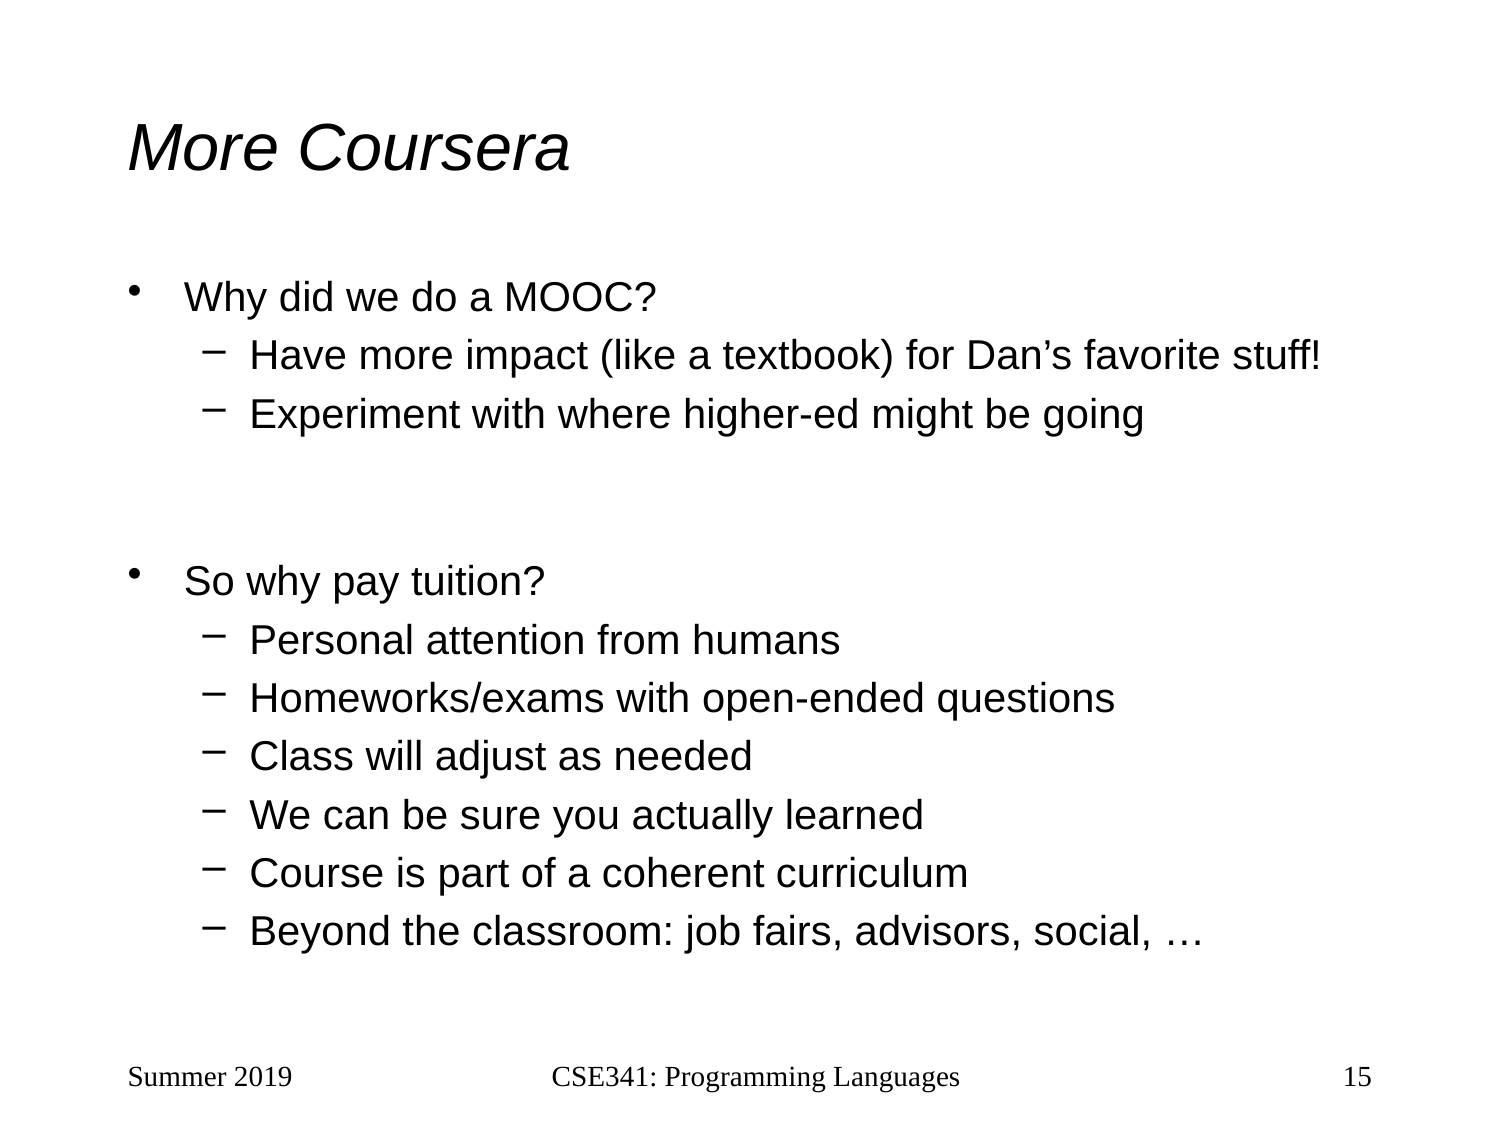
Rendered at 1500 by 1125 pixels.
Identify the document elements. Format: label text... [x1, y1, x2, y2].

title More Coursera [112, 49, 1388, 238]
slide_number Summer 2019 [112, 1049, 426, 1125]
footer CSE341: Programming Languages [474, 1049, 1038, 1125]
slide_number 15 [1074, 1049, 1388, 1125]
list Why did we do a MOOC? Have more impact (like a textbook) for Dan’s favorite stuff! Experiment with where higher-ed might be going So why pay tuition? Personal attention from humans Homeworks/exams with open-ended questions Class will adjust as needed We can be sure you actually learned Course is part of a coherent curriculum Beyond the classroom: job fairs, advisors, social, … [112, 262, 1388, 1013]
